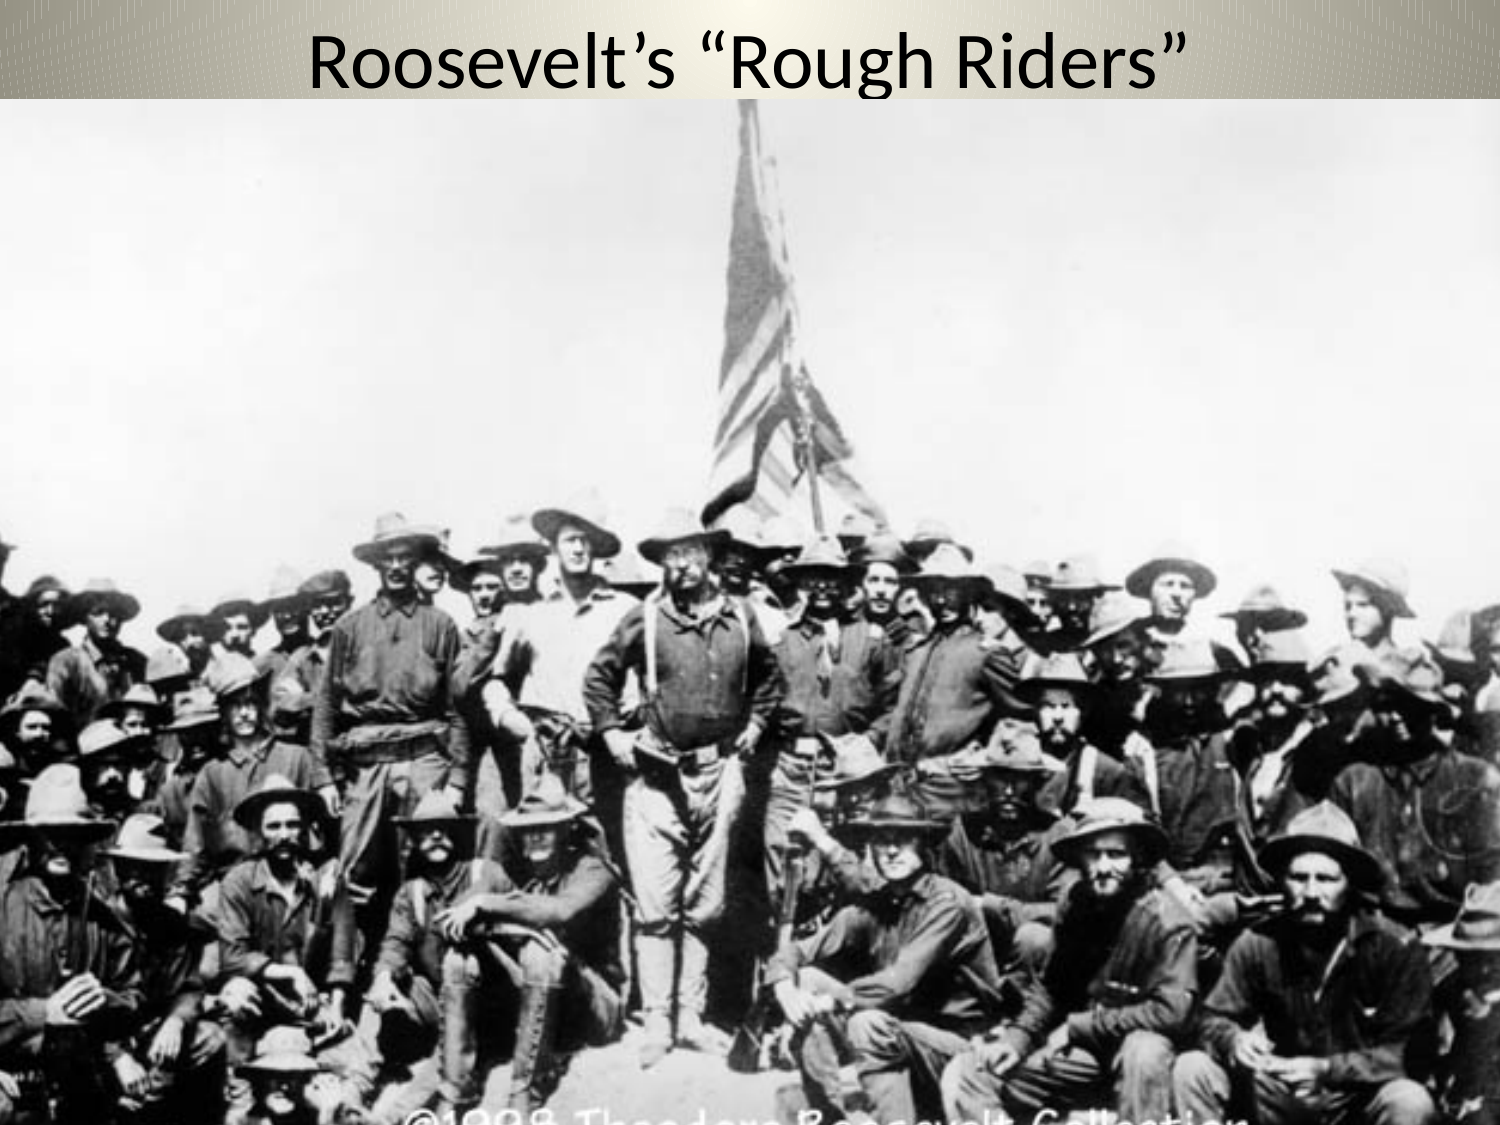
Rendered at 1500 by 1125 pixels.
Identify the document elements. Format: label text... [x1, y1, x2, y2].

title Roosevelt’s “Rough Riders” [75, 0, 1425, 98]
picture [0, 99, 1500, 1125]
